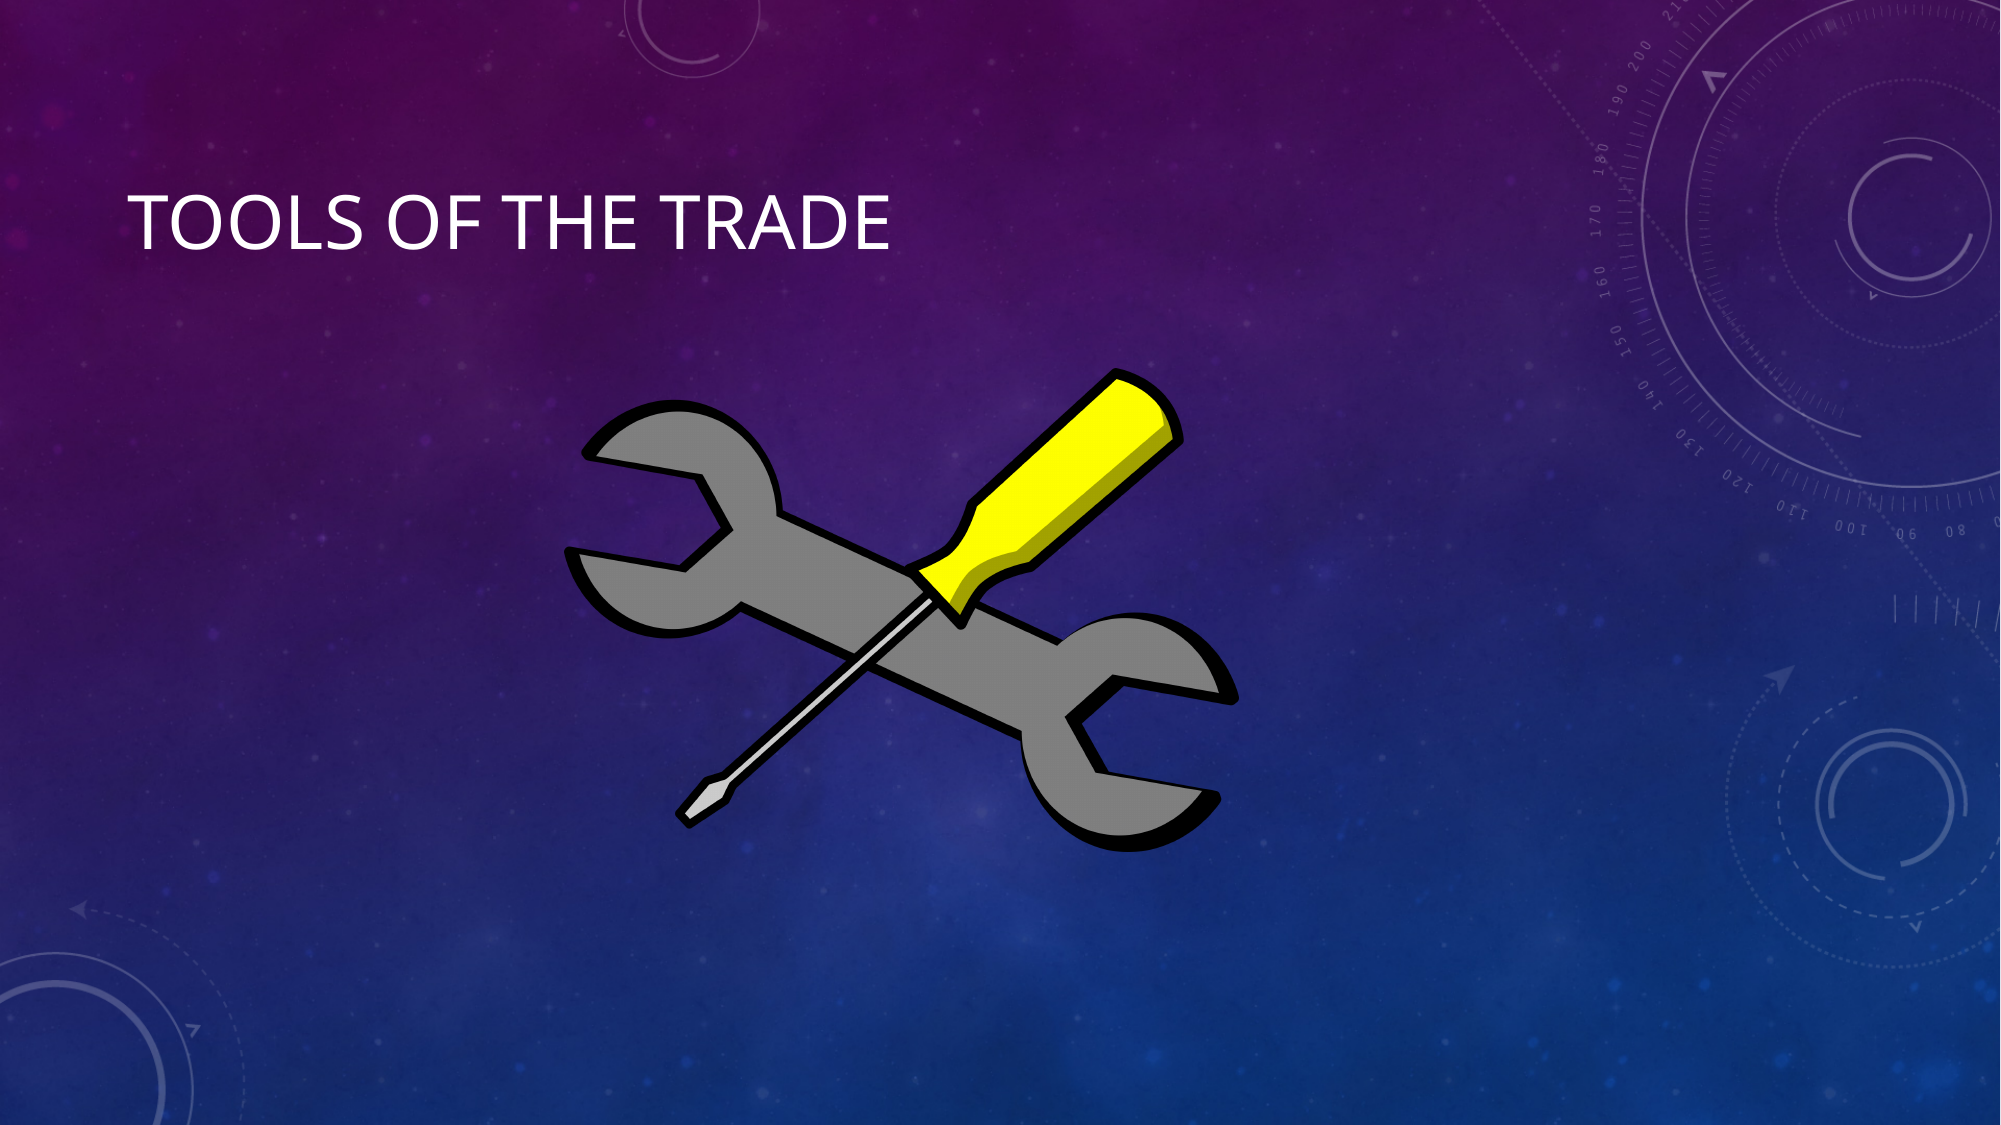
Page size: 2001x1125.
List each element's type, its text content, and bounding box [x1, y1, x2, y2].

picture [0, 0, 2001, 1125]
title Tools of the trade [112, 99, 1775, 339]
